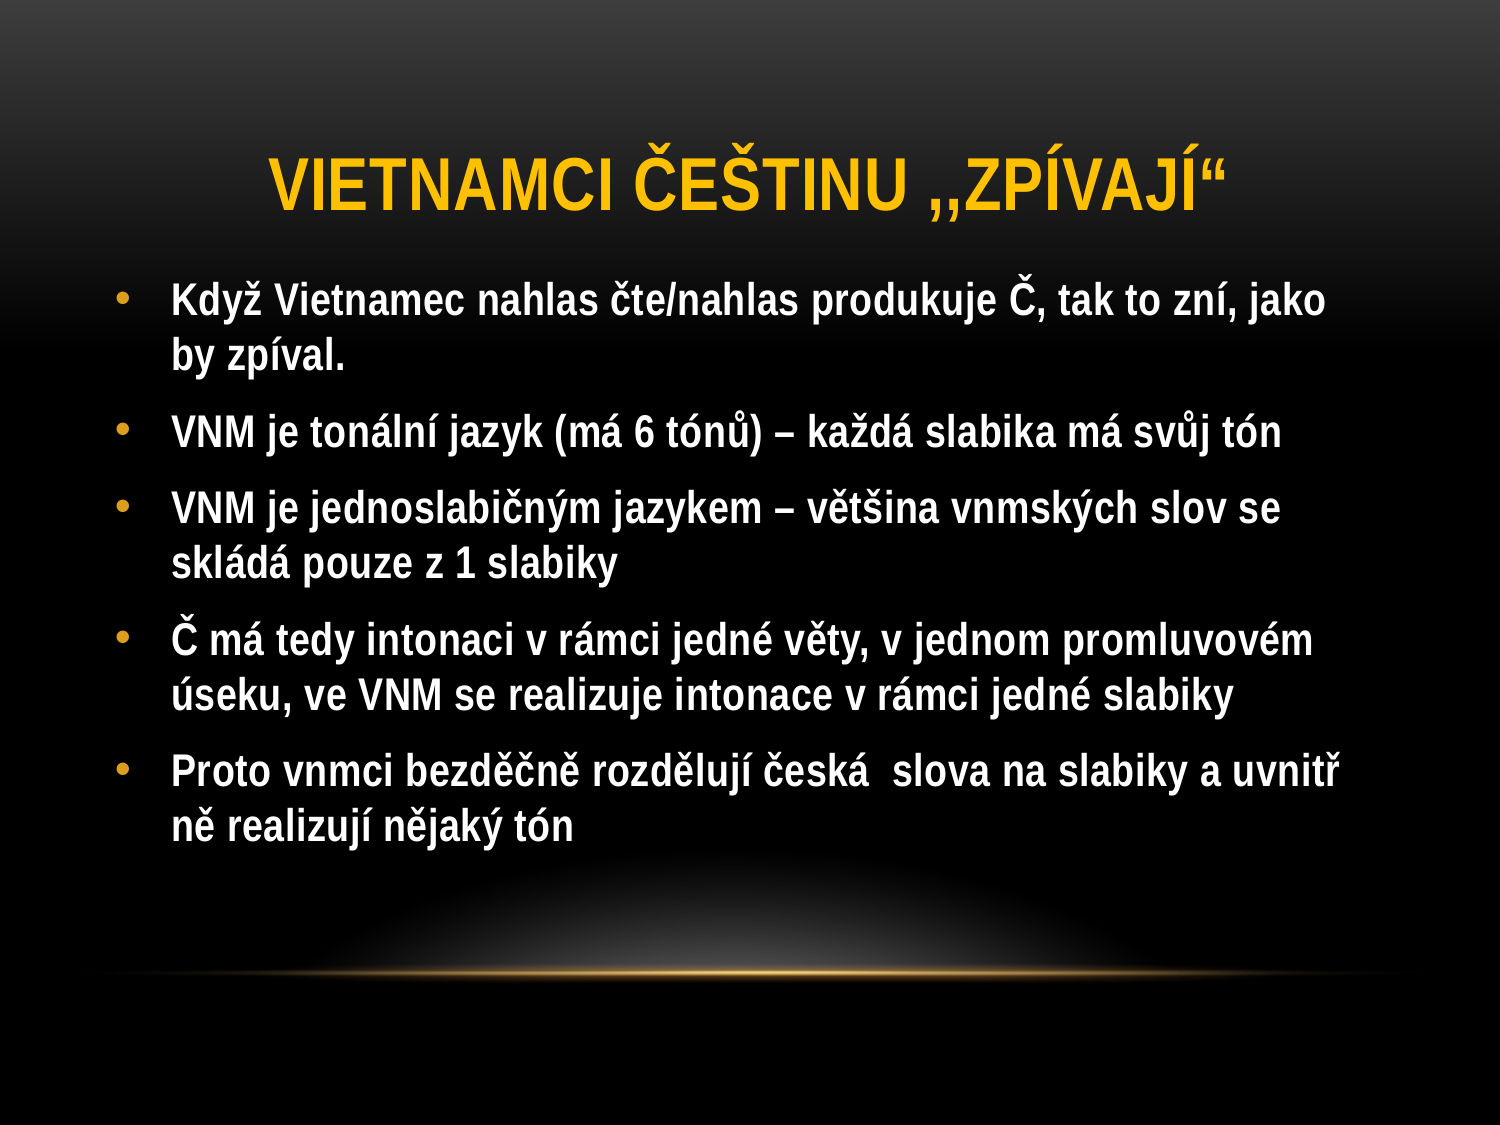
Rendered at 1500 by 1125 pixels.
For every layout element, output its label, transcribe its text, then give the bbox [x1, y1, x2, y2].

picture [0, 0, 1500, 1125]
list Když Vietnamec nahlas čte/nahlas produkuje Č, tak to zní, jako by zpíval. VNM je tonální jazyk (má 6 tónů) – každá slabika má svůj tón VNM je jednoslabičným jazykem – většina vnmských slov se skládá pouze z 1 slabiky Č má tedy intonaci v rámci jedné věty, v jednom promluvovém úseku, ve VNM se realizuje intonace v rámci jedné slabiky Proto vnmci bezděčně rozdělují česká slova na slabiky a uvnitř ně realizují nějaký tón [99, 262, 1400, 938]
title VIETNAMCI ČEŠTINU ,,ZPÍVAJÍ“ [99, 45, 1400, 233]
